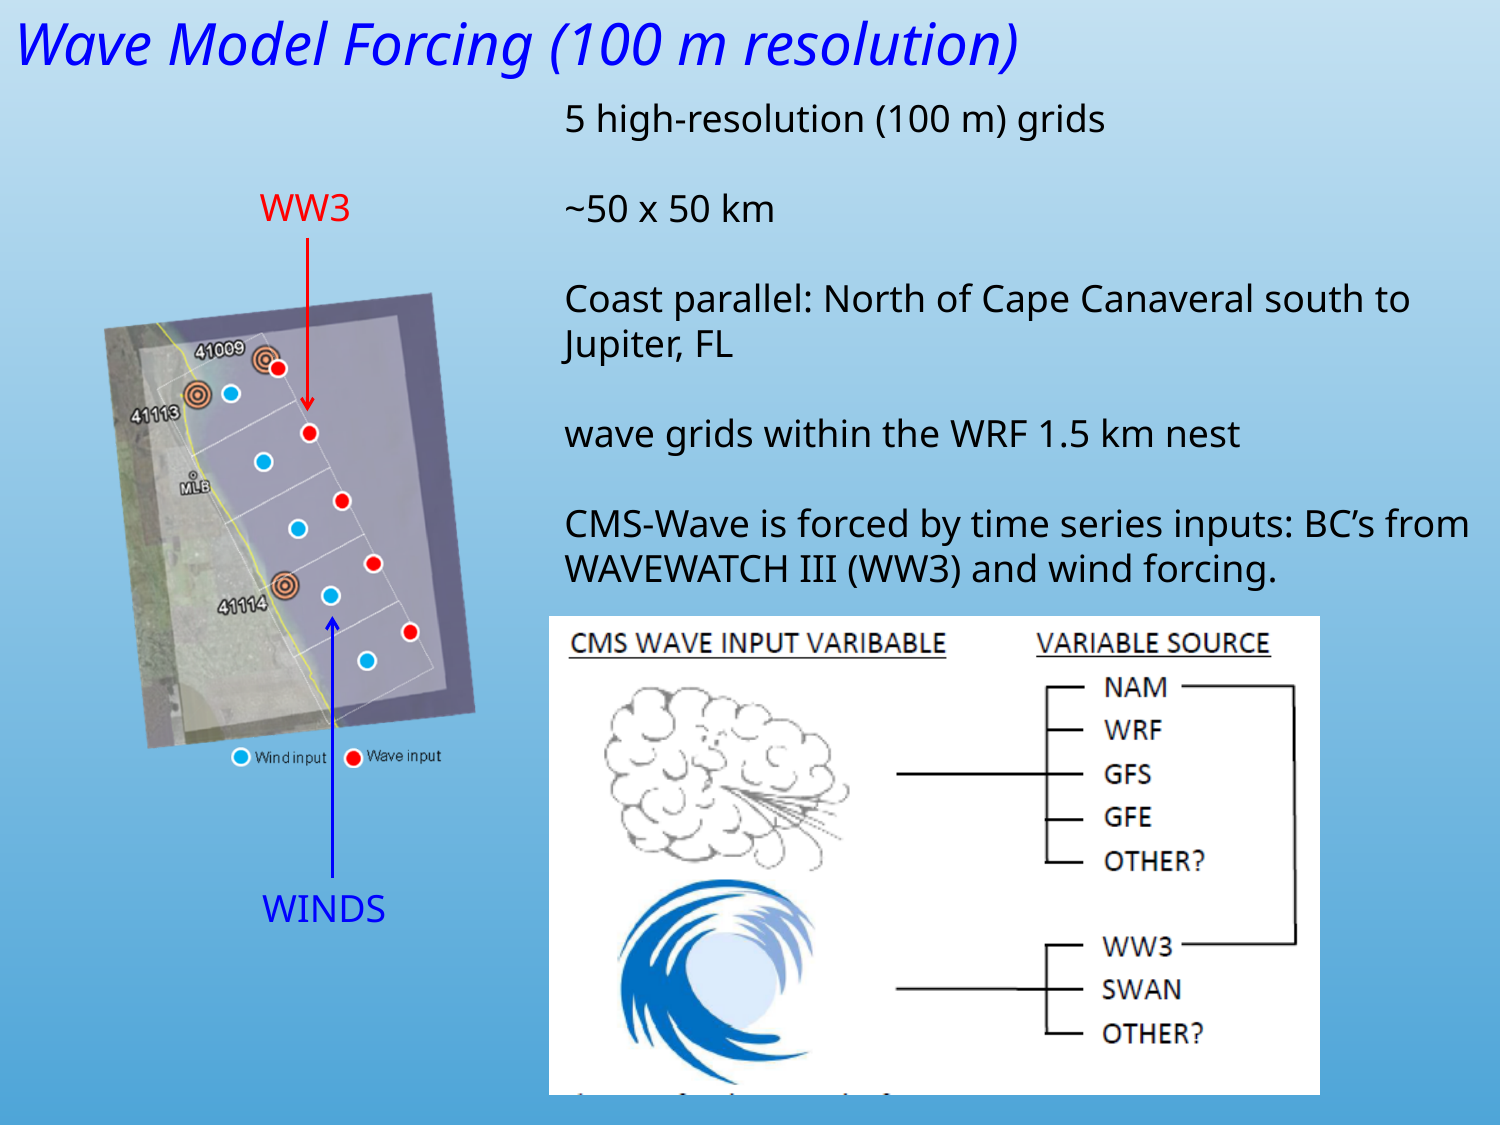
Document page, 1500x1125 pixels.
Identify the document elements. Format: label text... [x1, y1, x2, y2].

picture [102, 291, 476, 772]
text_box 5 high-resolution (100 m) grids ~50 x 50 km Coast parallel: North of Cape Canaveral south to Jupiter, FL wave grids within the WRF 1.5 km nest CMS-Wave is forced by time series inputs: BC’s from WAVEWATCH III (WW3) and wind forcing. [549, 87, 1500, 597]
text_box WINDS [247, 877, 402, 938]
picture [549, 615, 1320, 1095]
text_box Wave Model Forcing (100 m resolution) [0, 0, 1500, 85]
text_box WW3 [244, 176, 367, 237]
